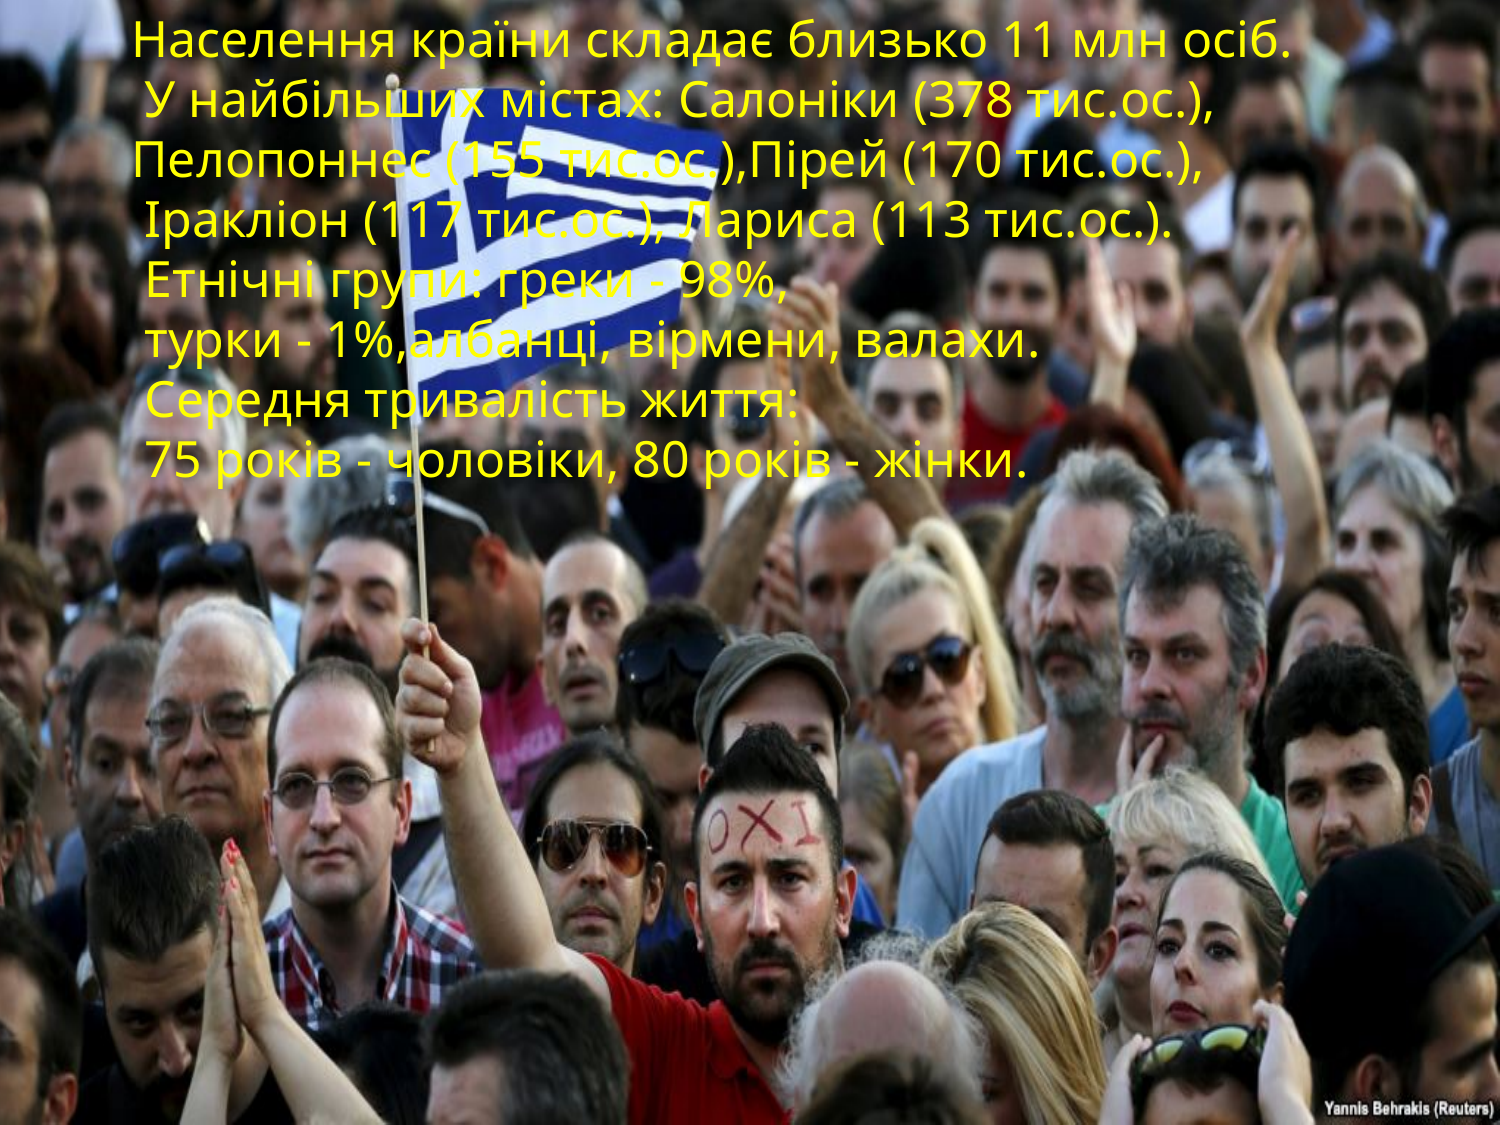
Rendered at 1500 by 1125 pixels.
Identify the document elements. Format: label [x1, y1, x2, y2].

list [0, 0, 1500, 1125]
